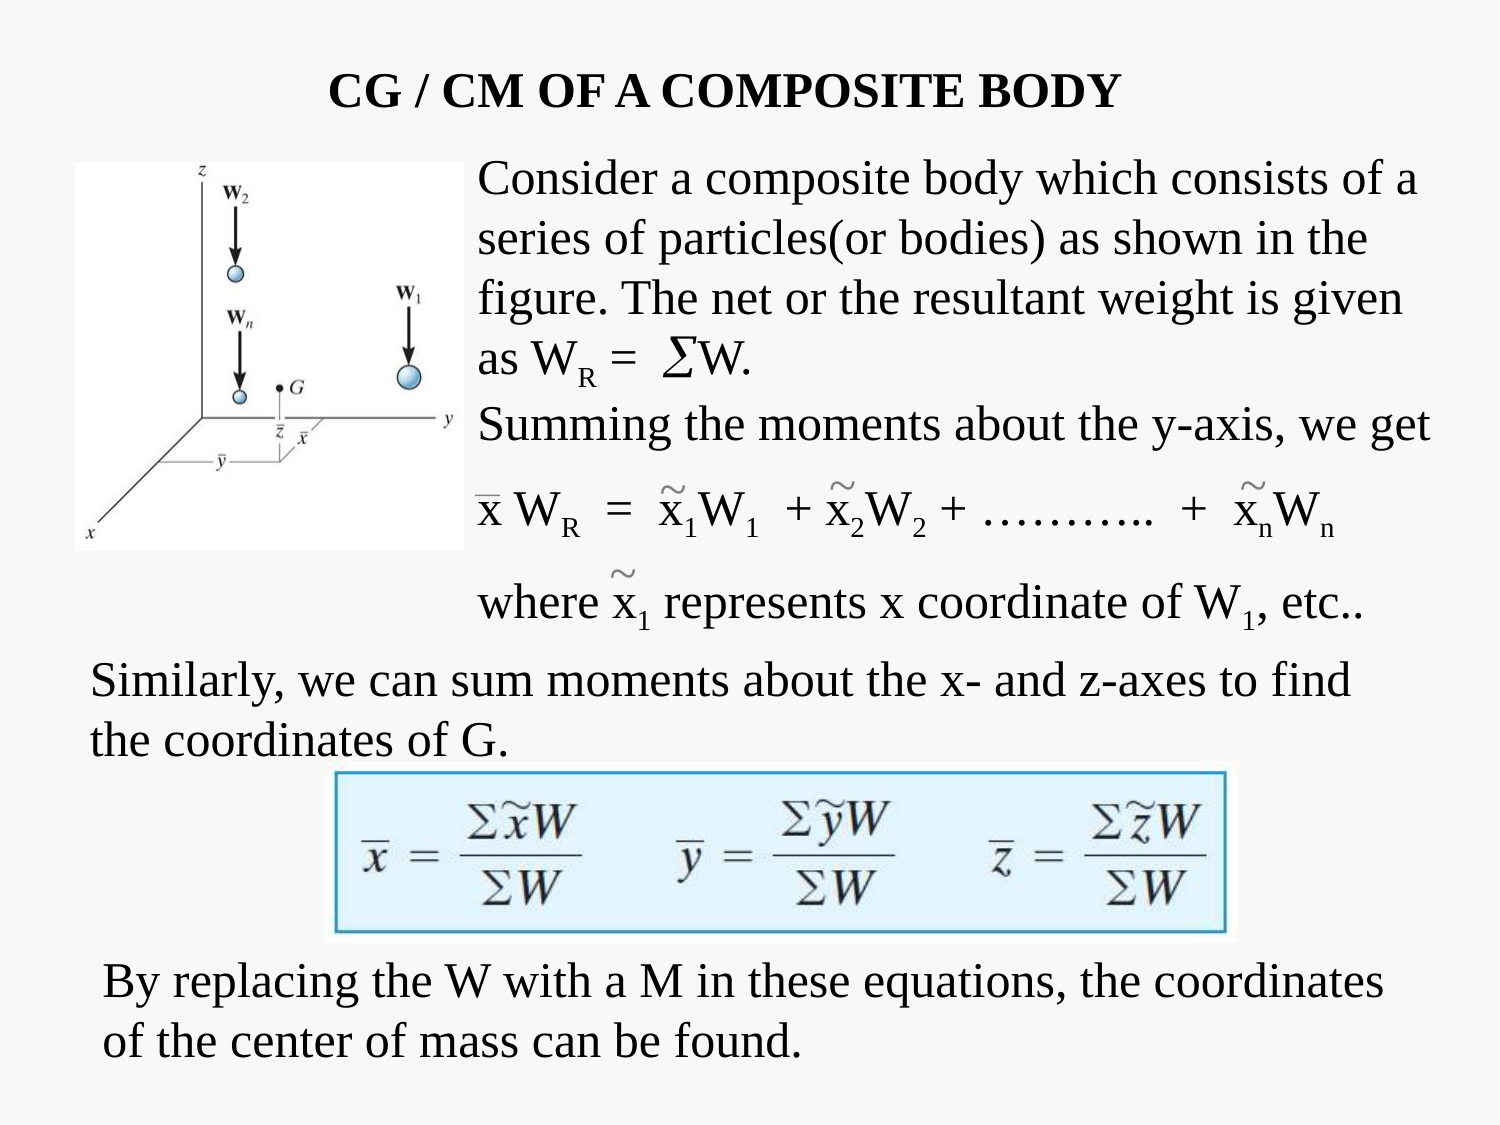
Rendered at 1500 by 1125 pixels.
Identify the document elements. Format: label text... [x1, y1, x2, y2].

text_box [74, 137, 1451, 551]
text_box By replacing the W with a M in these equations, the coordinates of the center of mass can be found. [87, 952, 1413, 1075]
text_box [462, 382, 1500, 641]
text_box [74, 638, 1426, 943]
text_box CG / CM OF A COMPOSITE BODY [150, 49, 1300, 125]
